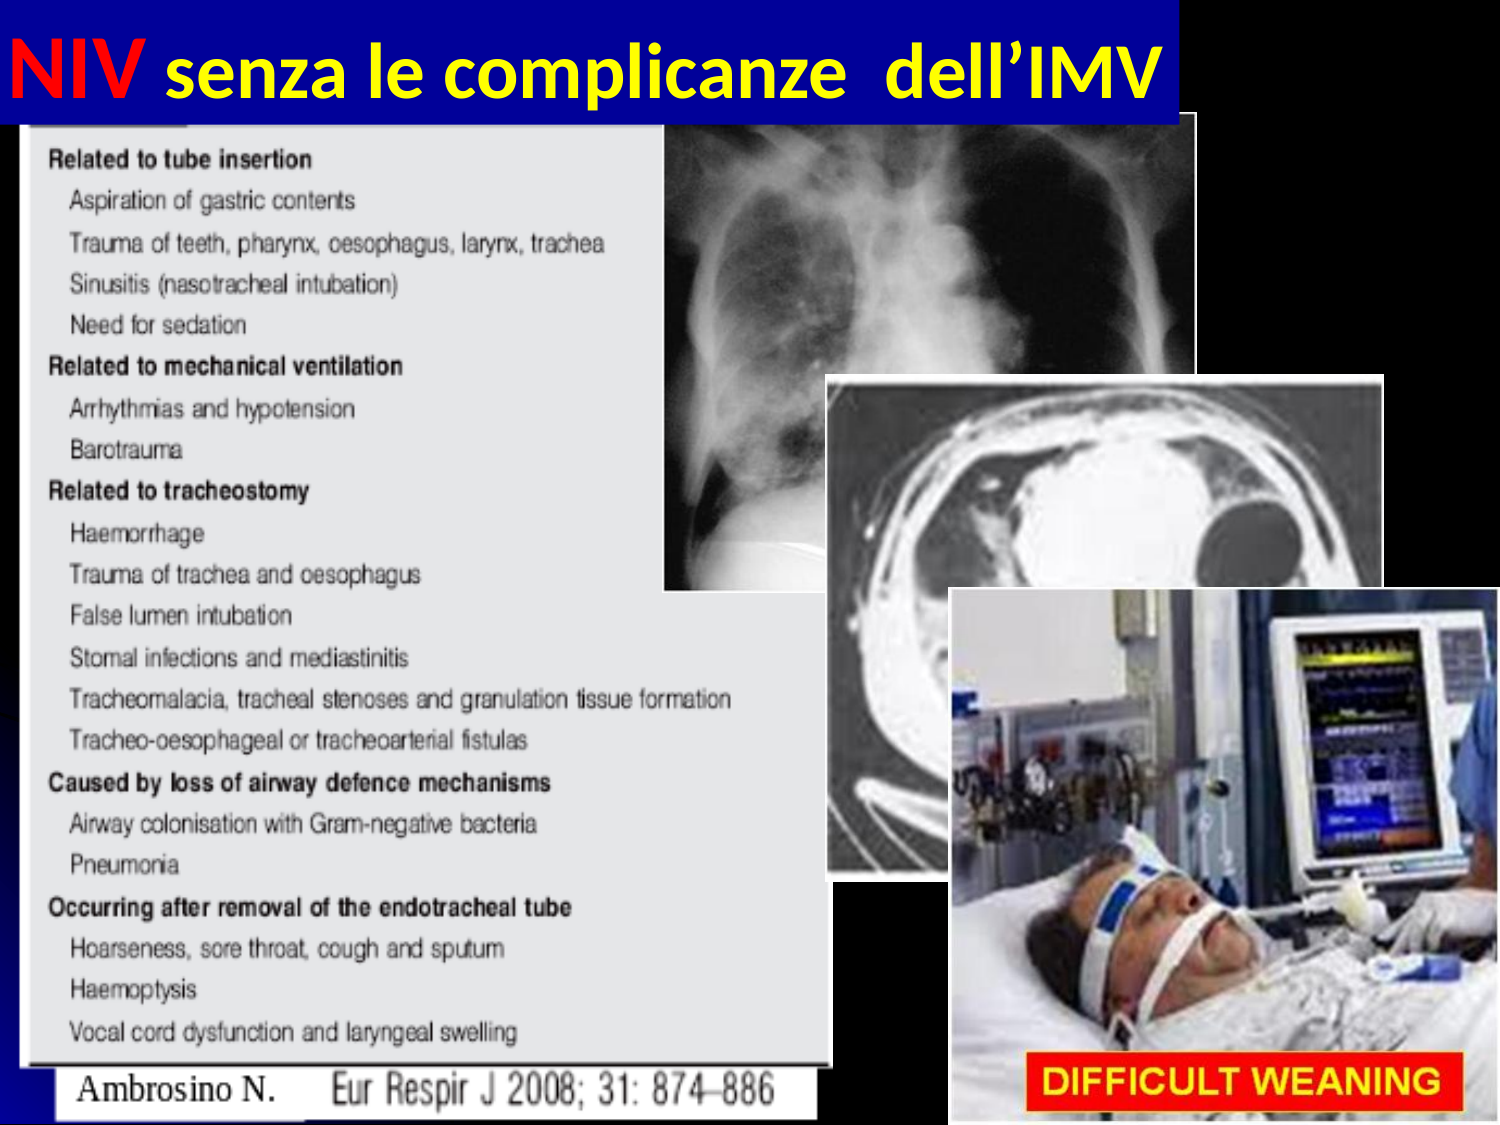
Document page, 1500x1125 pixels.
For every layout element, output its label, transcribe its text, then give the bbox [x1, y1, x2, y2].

picture [0, 0, 1500, 1125]
text_box NIV senza le complicanze dell’IMV [834, 0, 1180, 110]
